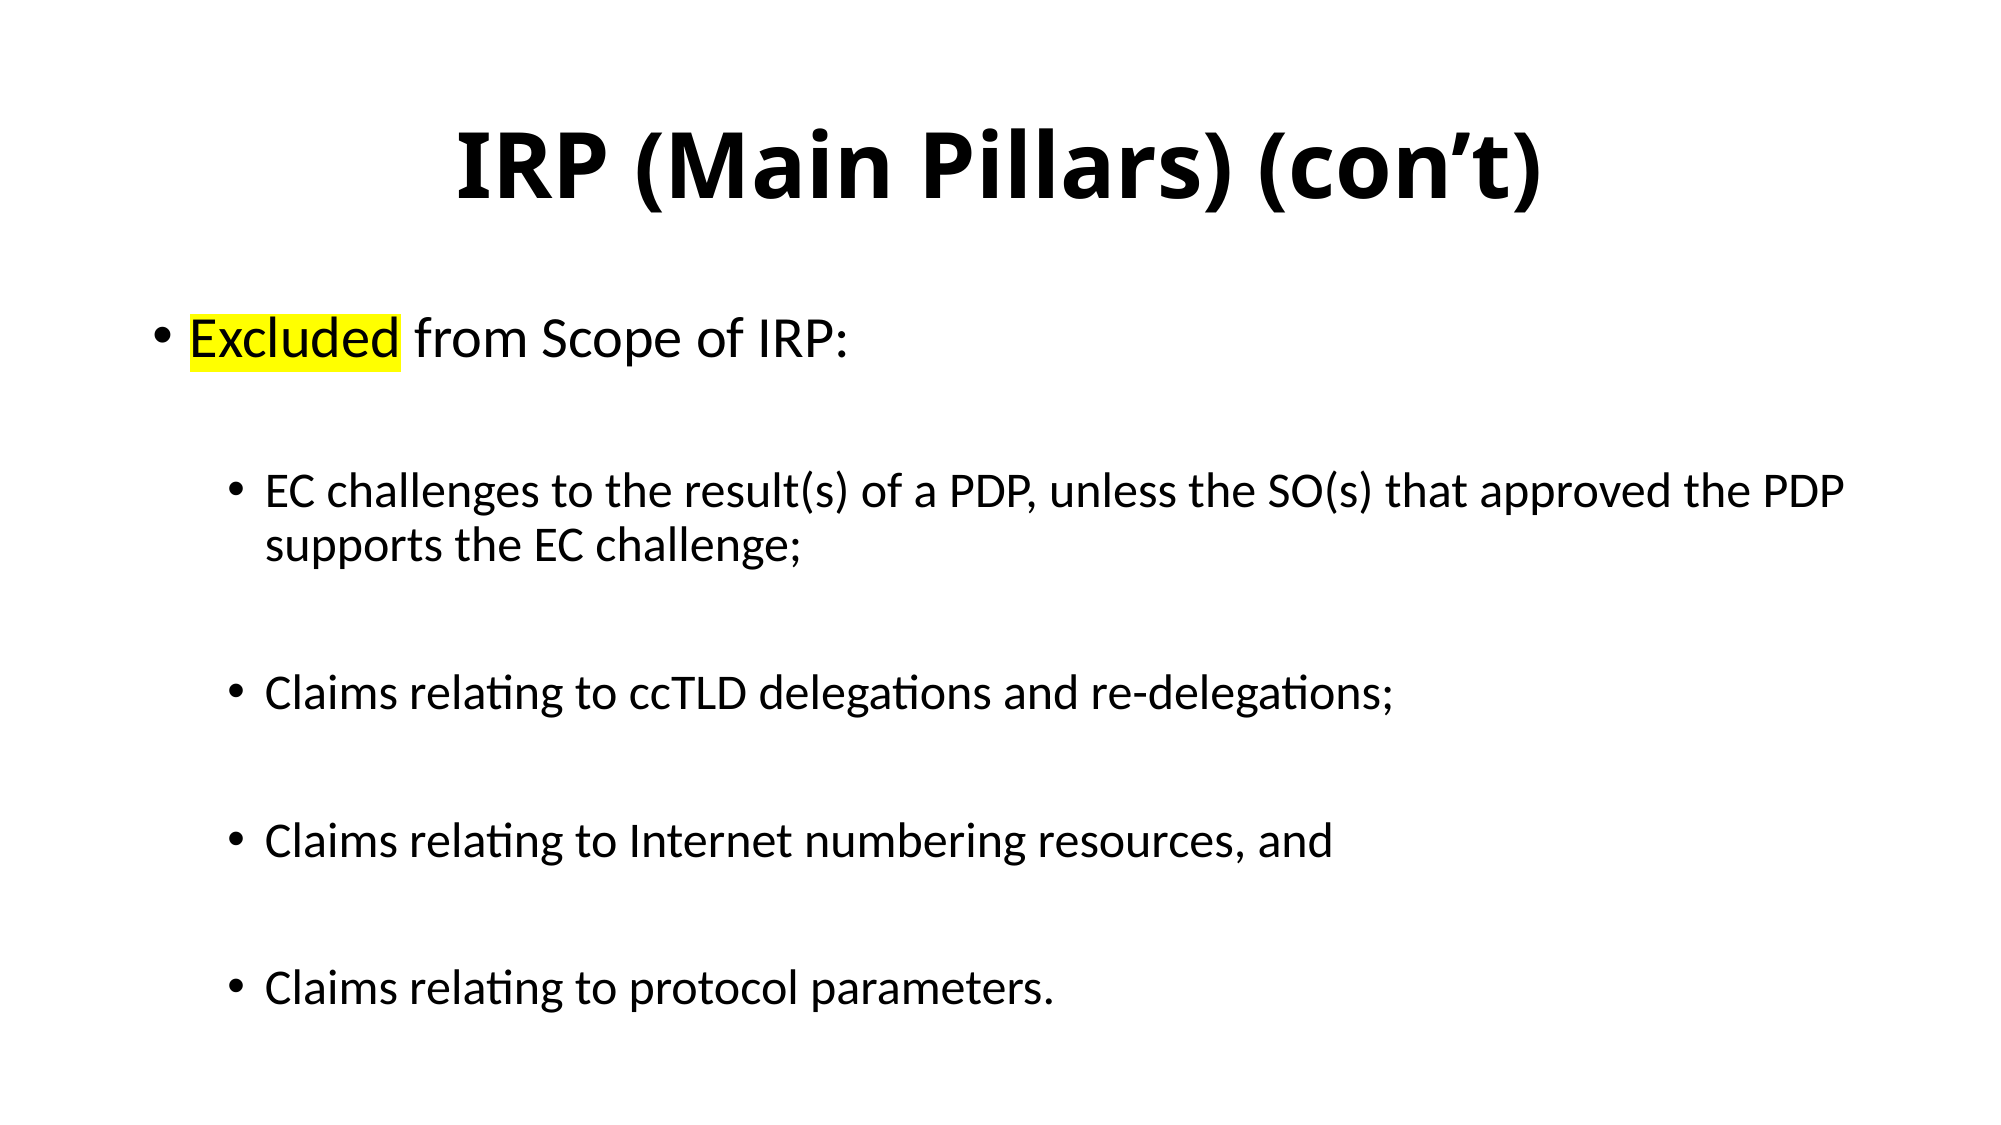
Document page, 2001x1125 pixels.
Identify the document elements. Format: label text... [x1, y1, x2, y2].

list Excluded from Scope of IRP: EC challenges to the result(s) of a PDP, unless the SO(s) that approved the PDP supports the EC challenge; Claims relating to ccTLD delegations and re-delegations; Claims relating to Internet numbering resources, and Claims relating to protocol parameters. [137, 299, 1863, 1014]
title IRP (Main Pillars) (con’t) [137, 59, 1863, 278]
